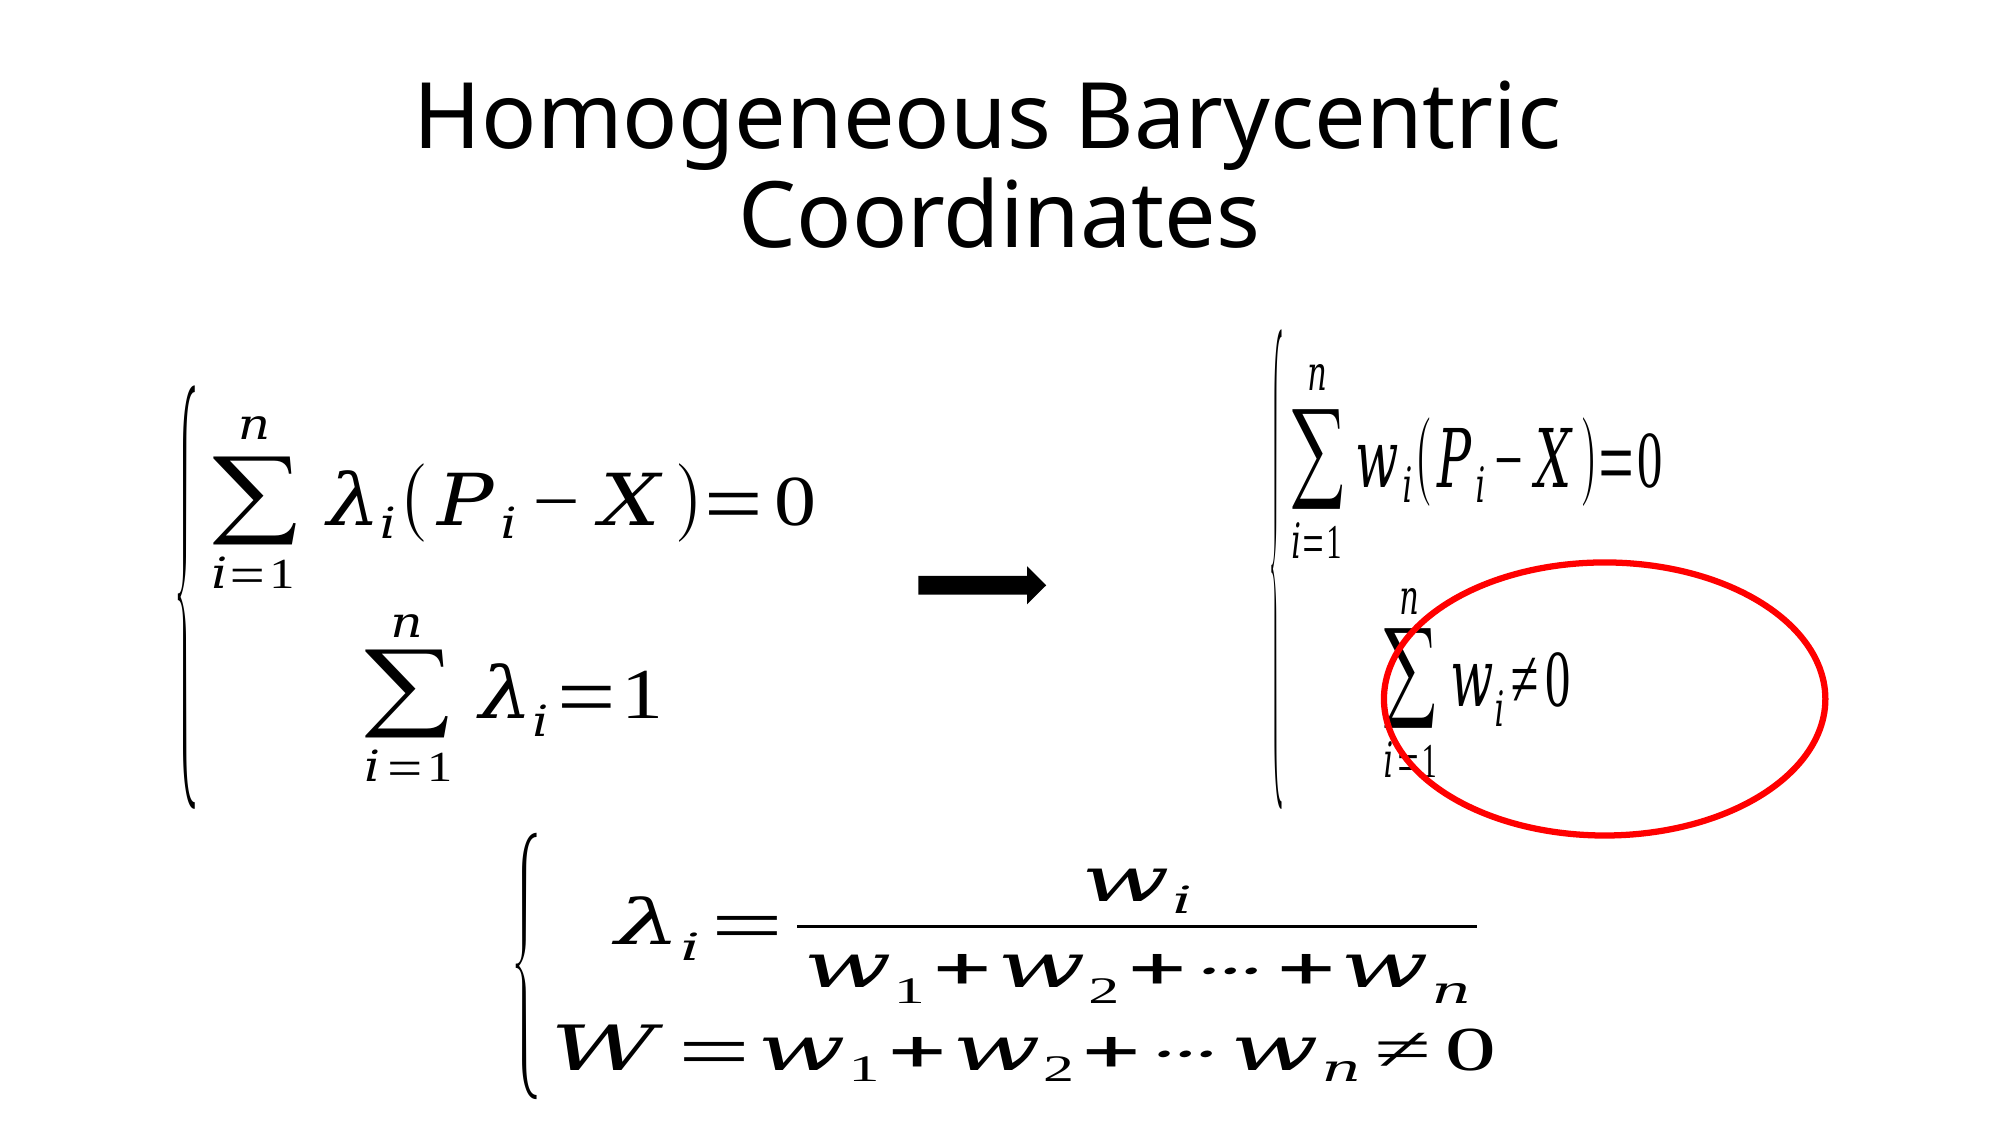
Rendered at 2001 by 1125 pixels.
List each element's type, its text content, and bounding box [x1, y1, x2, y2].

text_box [918, 566, 1047, 605]
text_box [1382, 561, 1827, 837]
title Homogeneous Barycentric Coordinates [137, 59, 1863, 278]
